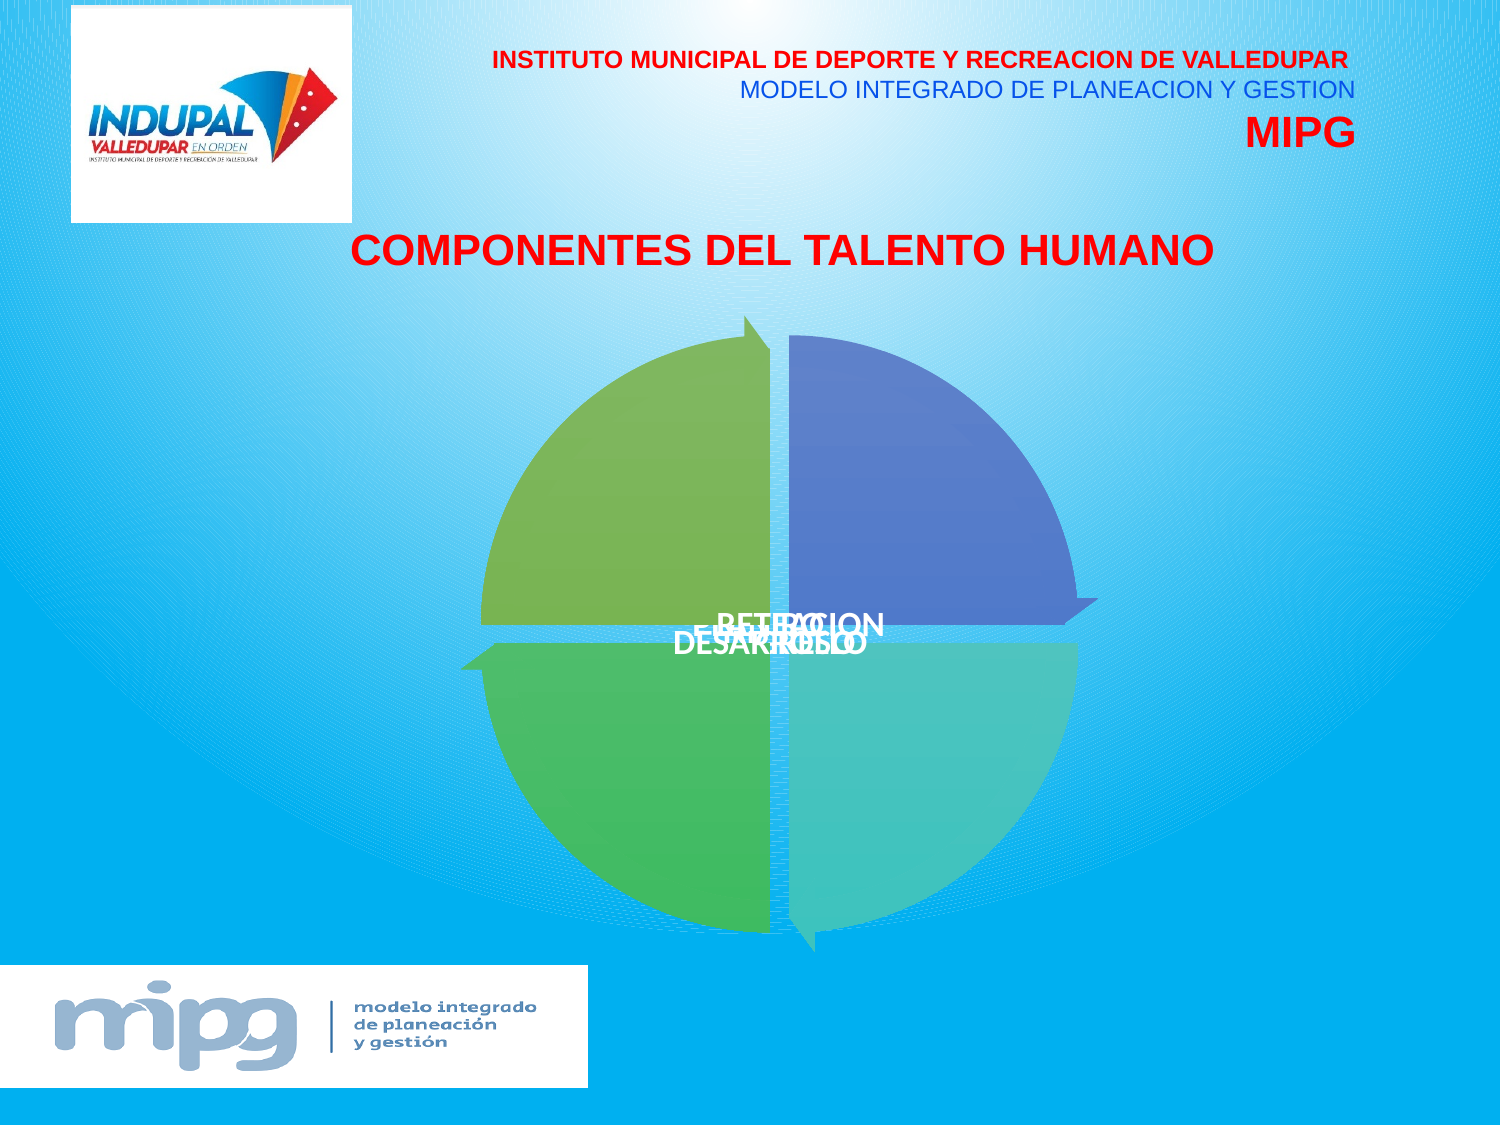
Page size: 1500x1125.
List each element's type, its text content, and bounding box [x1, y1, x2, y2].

picture [0, 966, 587, 1087]
subtitle COMPONENTES DEL TALENTO HUMANO [224, 220, 1342, 879]
text_box INSTITUTO MUNICIPAL DE DEPORTE Y RECREACION DE VALLEDUPAR MODELO INTEGRADO DE PLANEACION Y GESTION MIPG [352, 30, 1369, 162]
picture [71, 5, 352, 223]
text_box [345, 307, 1220, 966]
